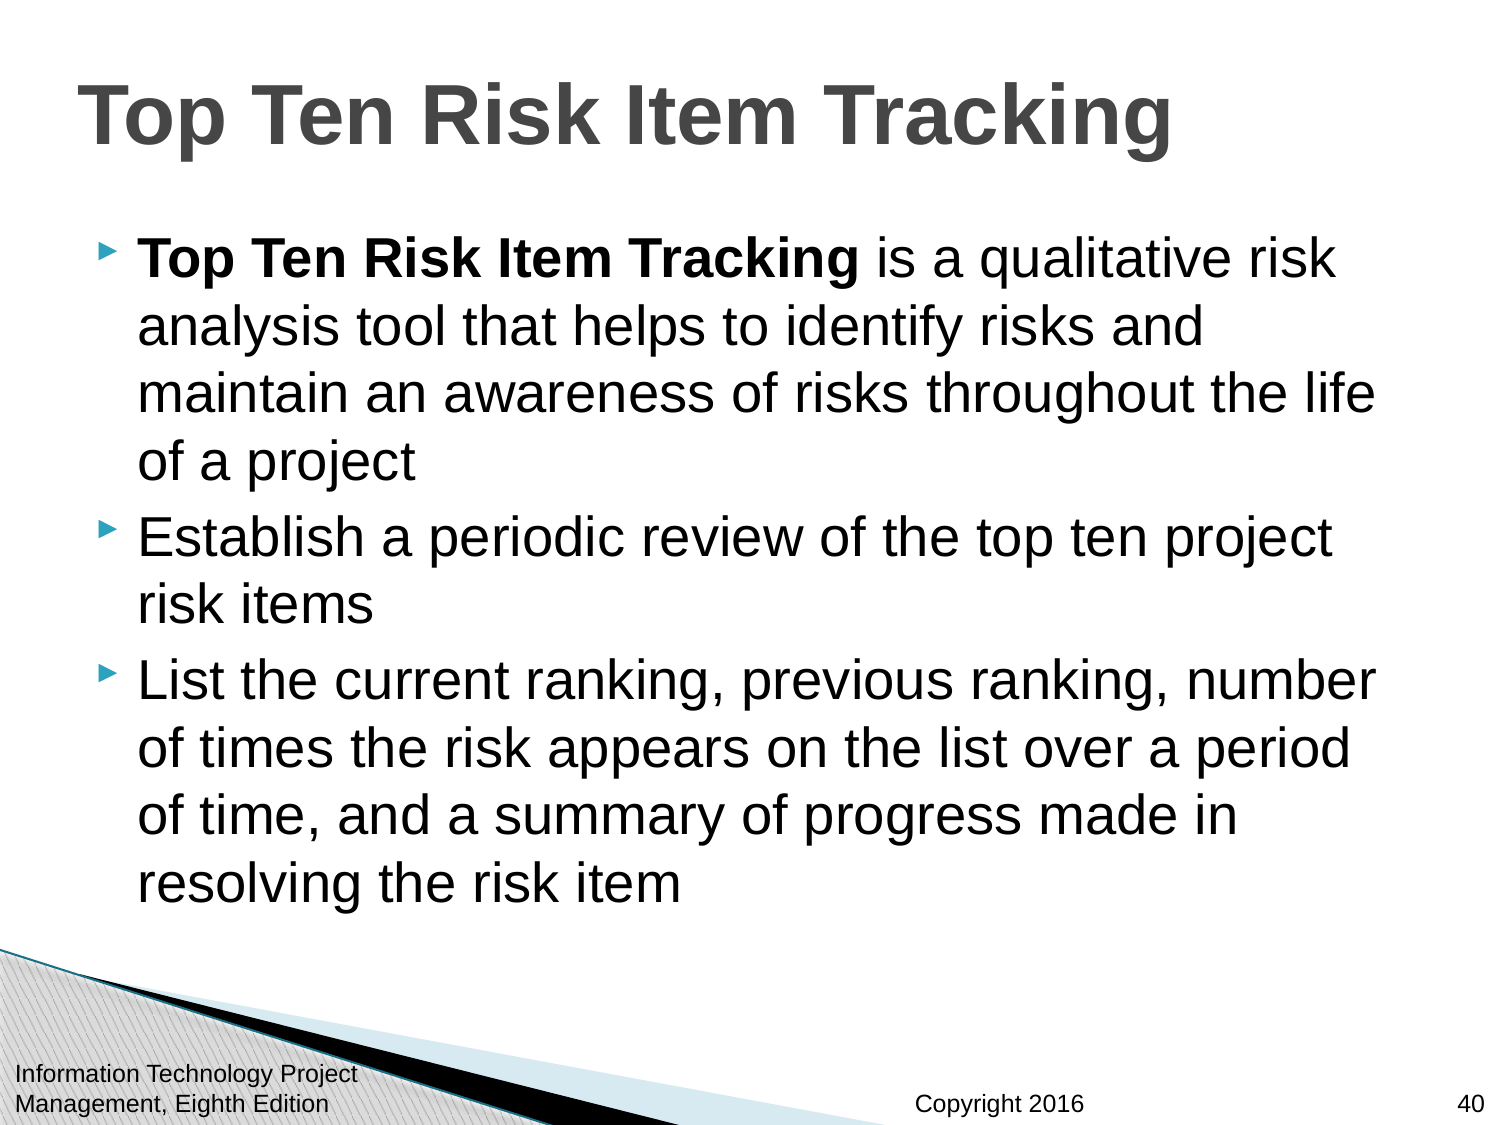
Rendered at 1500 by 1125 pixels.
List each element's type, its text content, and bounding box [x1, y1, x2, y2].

list Top Ten Risk Item Tracking is a qualitative risk analysis tool that helps to identify risks and maintain an awareness of risks throughout the life of a project Establish a periodic review of the top ten project risk items List the current ranking, previous ranking, number of times the risk appears on the list over a period of time, and a summary of progress made in resolving the risk item [62, 213, 1406, 938]
footer Information Technology Project Management, Eighth Edition [0, 1050, 425, 1125]
slide_number 40 [1408, 1065, 1500, 1125]
title Top Ten Risk Item Tracking [62, 45, 1425, 175]
